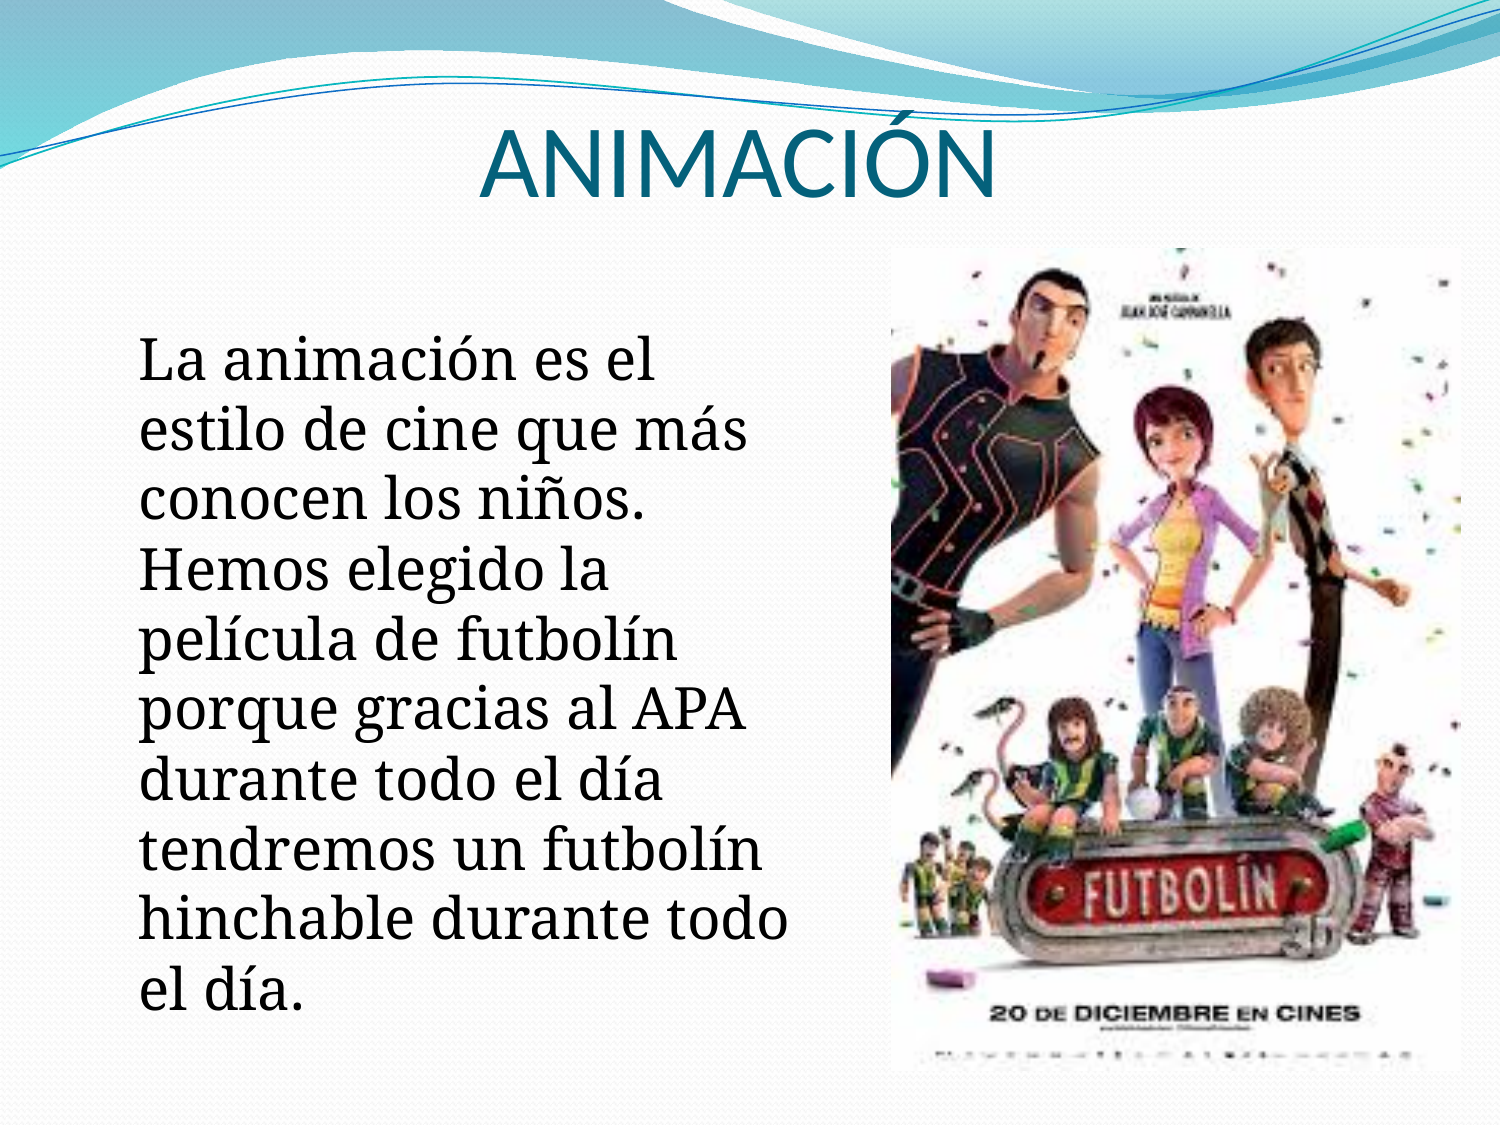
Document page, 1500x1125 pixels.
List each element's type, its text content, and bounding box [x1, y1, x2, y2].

text_box La animación es el estilo de cine que más conocen los niños. Hemos elegido la película de futbolín porque gracias al APA durante todo el día tendremos un futbolín hinchable durante todo el día. [123, 314, 821, 1029]
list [891, 248, 1461, 1071]
title ANIMACIÓN [64, 30, 1415, 219]
